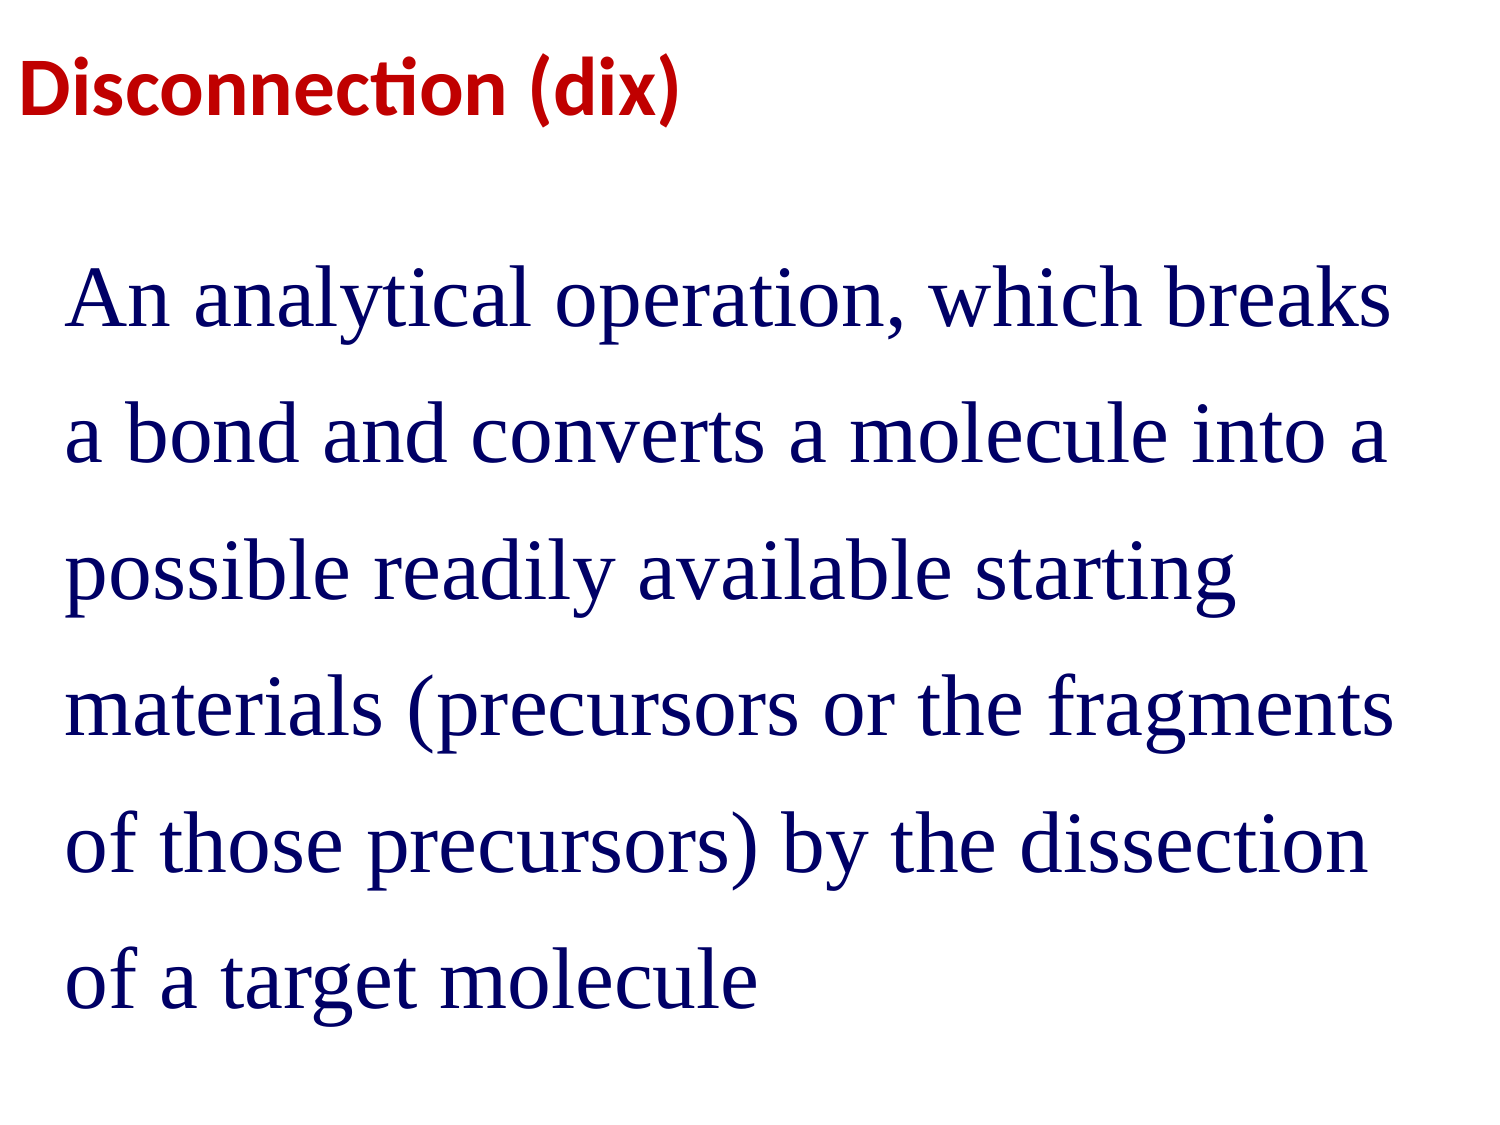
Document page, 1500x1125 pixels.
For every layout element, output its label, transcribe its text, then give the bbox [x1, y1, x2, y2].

text_box An analytical operation, which breaks a bond and converts a molecule into a possible readily available starting materials (precursors or the fragments of those precursors) by the dissection of a target molecule [50, 199, 1450, 1034]
text_box Disconnection (dix) [4, 24, 699, 140]
